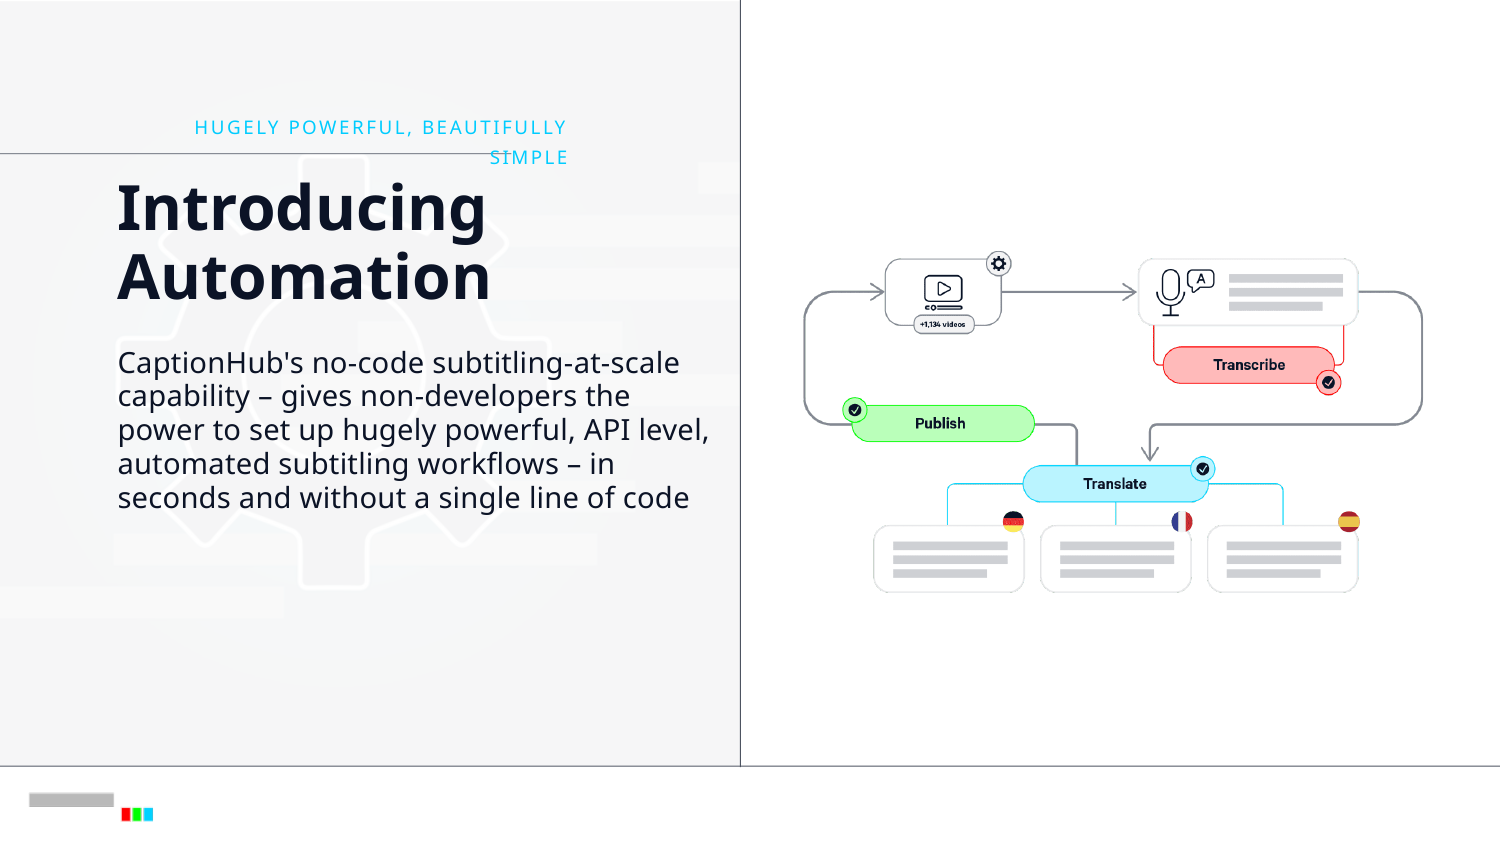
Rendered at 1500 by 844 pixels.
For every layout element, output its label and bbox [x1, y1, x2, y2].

picture [0, 0, 740, 766]
picture [775, 196, 1451, 647]
picture [28, 791, 155, 822]
